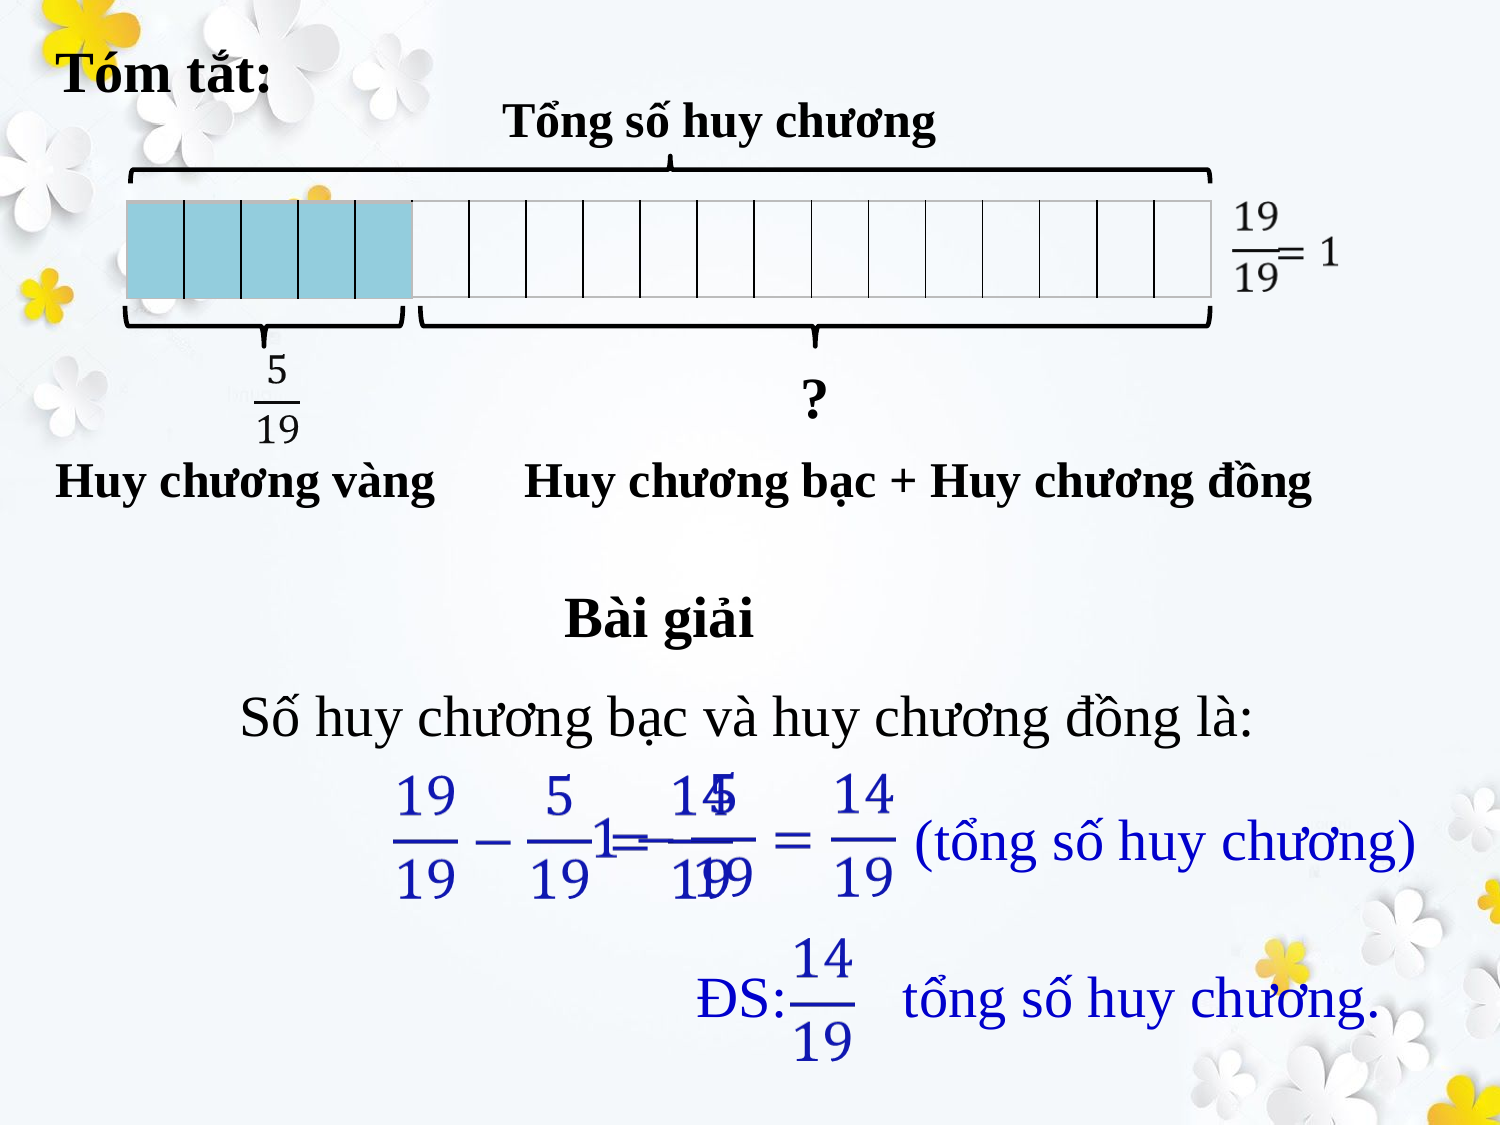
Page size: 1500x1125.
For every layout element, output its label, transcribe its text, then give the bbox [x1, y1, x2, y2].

table_header [470, 202, 525, 296]
table_header [527, 202, 582, 296]
table_header [1040, 202, 1096, 296]
text_box Huy chương bạc + Huy chương đồng [510, 440, 1388, 516]
table_header [641, 202, 696, 296]
text_box [129, 155, 1211, 184]
text_box Bài giải [549, 572, 777, 657]
table_header [128, 204, 183, 298]
table_header [356, 204, 411, 298]
text_box Tổng số huy chương [487, 80, 1157, 156]
text_box [1226, 196, 1286, 292]
text_box [419, 305, 1211, 348]
picture [0, 0, 1500, 1125]
table_header [698, 202, 753, 296]
text_box Tóm tắt: [40, 26, 432, 111]
text_box (tổng số huy chương) [975, 794, 1500, 880]
text_box Huy chương vàng [40, 440, 499, 516]
text_box ĐS: tổng số huy chương. [594, 952, 782, 1037]
table_header [812, 202, 868, 296]
table_header [1098, 202, 1153, 296]
text_box [248, 766, 878, 901]
text_box [248, 348, 307, 445]
text_box [124, 305, 404, 348]
table_header [299, 204, 354, 298]
table_header [413, 202, 468, 296]
table_header [869, 202, 925, 296]
text_box [510, 764, 975, 899]
table_header [755, 202, 811, 296]
table_header [242, 204, 297, 298]
table_header [584, 202, 639, 296]
table_header [1155, 202, 1210, 296]
text_box [782, 929, 864, 1063]
text_box ĐS: tổng số huy chương. [864, 952, 1396, 1037]
text_box [1254, 216, 1363, 283]
text_box ? [785, 352, 860, 438]
table_header [983, 202, 1039, 296]
table_header [926, 202, 982, 296]
text_box Số huy chương bạc và huy chương đồng là: [224, 671, 1271, 756]
table_header [185, 204, 240, 298]
